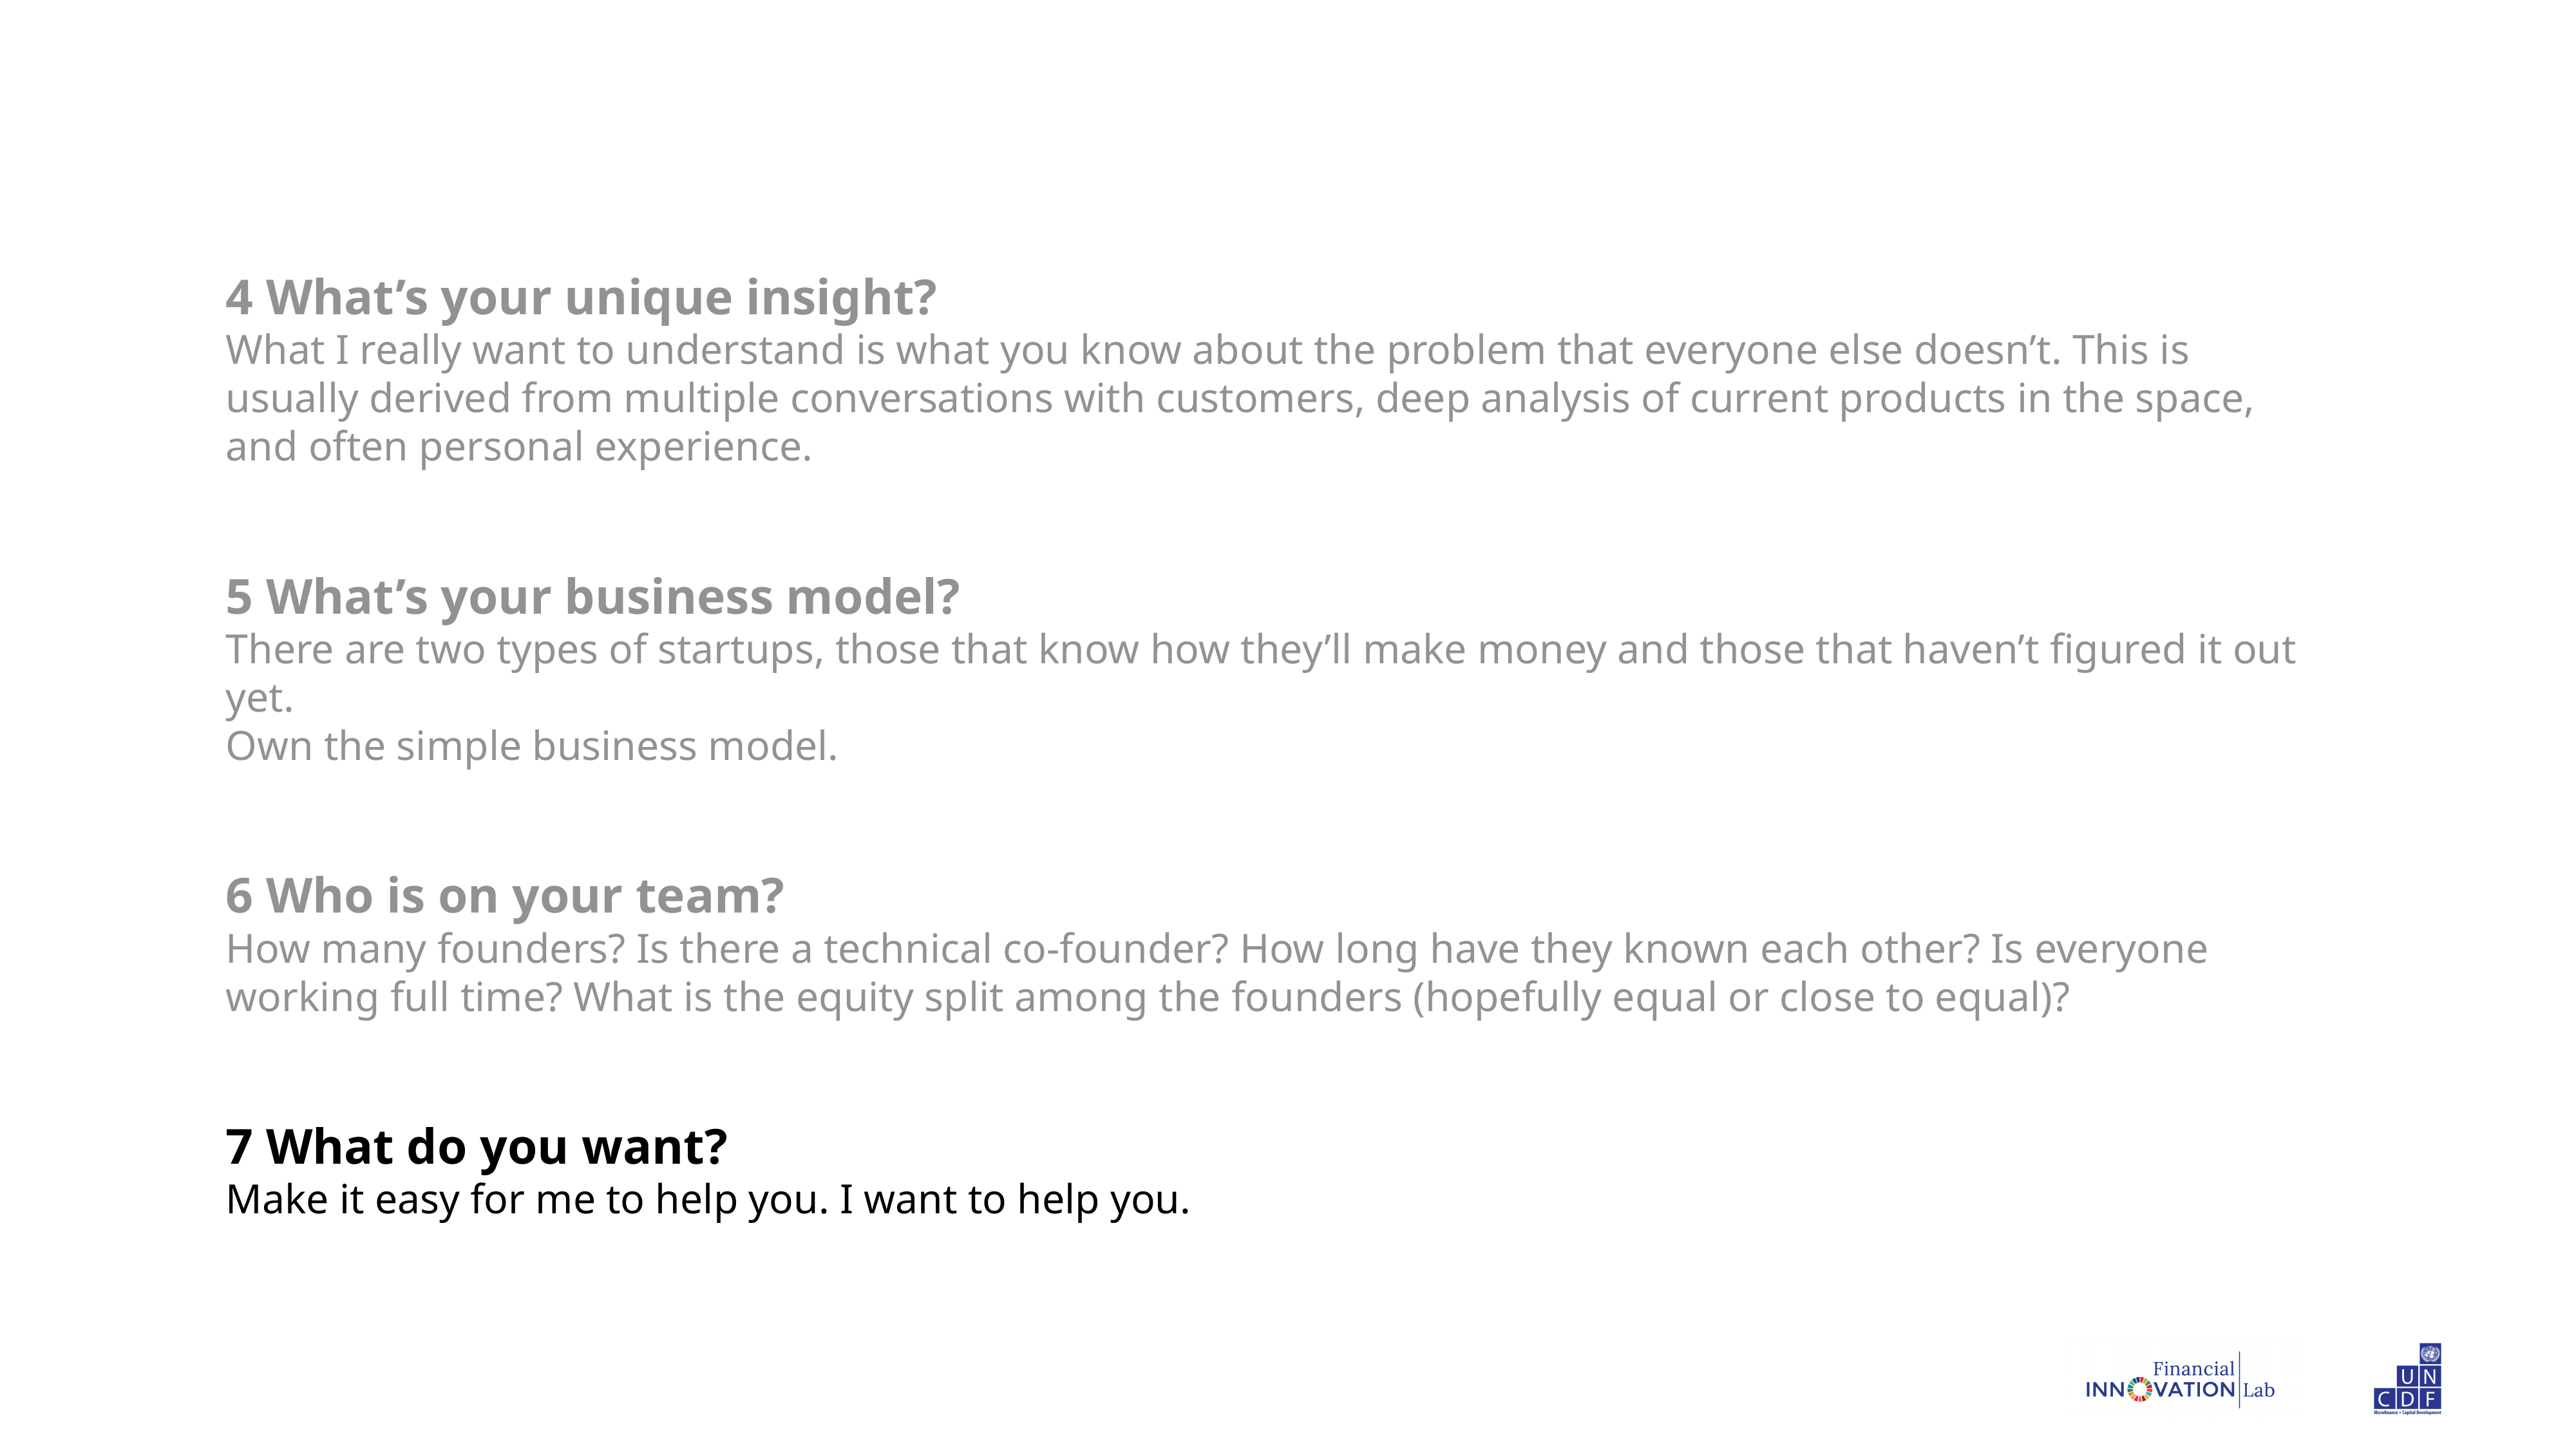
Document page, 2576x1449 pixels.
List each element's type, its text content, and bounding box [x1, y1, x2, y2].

picture [2061, 1336, 2304, 1421]
text_box 4 What’s your unique insight? What I really want to understand is what you know about the problem that everyone else doesn’t. This is usually derived from multiple conversations with customers, deep analysis of current products in the space, and often personal experience. 5 What’s your business model? There are two types of startups, those that know how they’ll make money and those that haven’t figured it out yet. Own the simple business model. 6 Who is on your team? How many founders? Is there a technical co-founder? How long have they known each other? Is everyone working full time? What is the equity split among the founders (hopefully equal or close to equal)? 7 What do you want? Make it easy for me to help you. I want to help you. [220, 261, 2316, 1227]
picture [2373, 1341, 2442, 1417]
